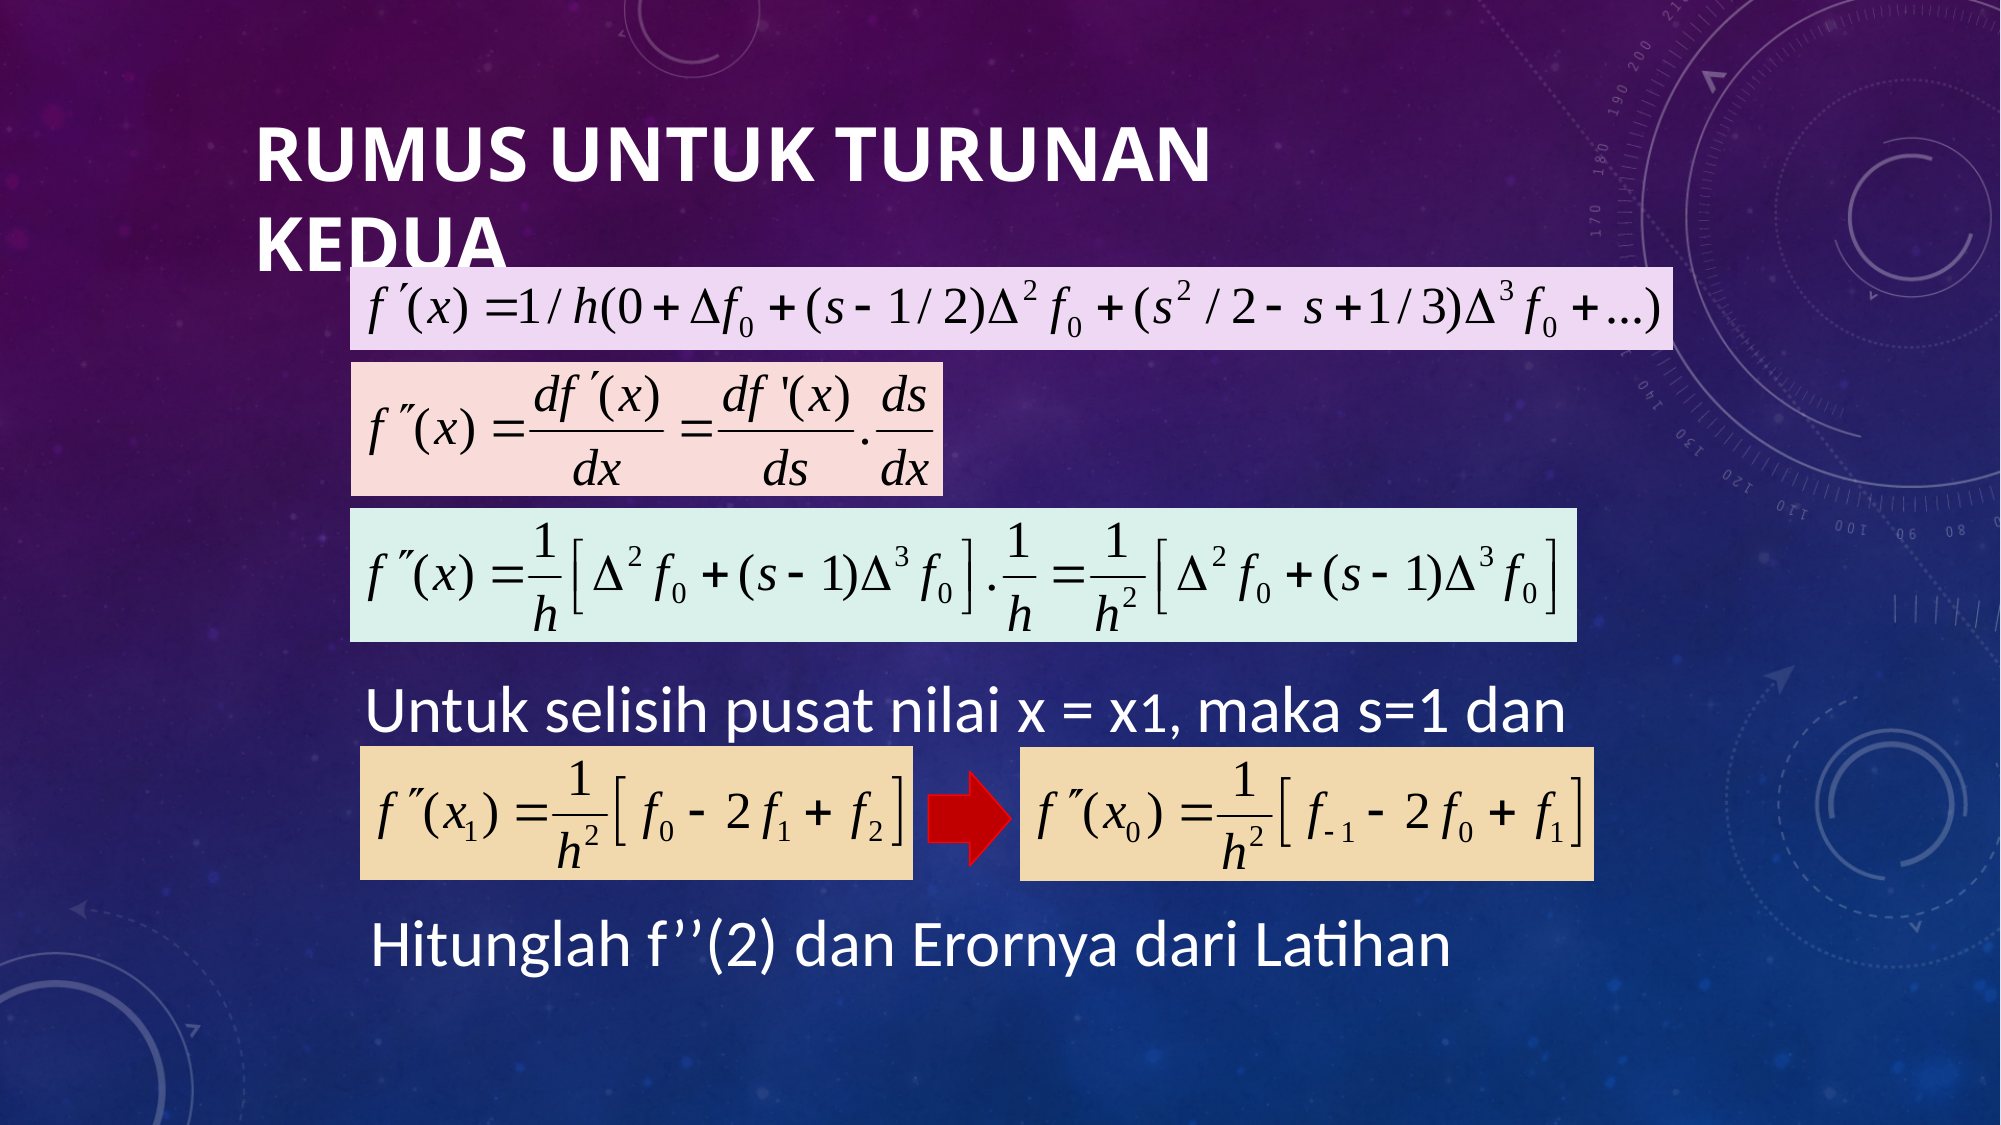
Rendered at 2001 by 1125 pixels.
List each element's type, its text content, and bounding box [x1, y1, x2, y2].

text_box [928, 771, 1012, 866]
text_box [349, 507, 1578, 643]
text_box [359, 745, 914, 881]
text_box Untuk selisih pusat nilai x = x1, maka s=1 dan [349, 658, 1673, 754]
picture [0, 0, 2001, 1125]
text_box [350, 361, 943, 497]
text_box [350, 266, 1674, 350]
title Rumus untuk Turunan Kedua [238, 137, 1439, 255]
text_box Hitunglah f’’(2) dan Erornya dari Latihan [355, 892, 1561, 988]
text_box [1019, 746, 1595, 882]
